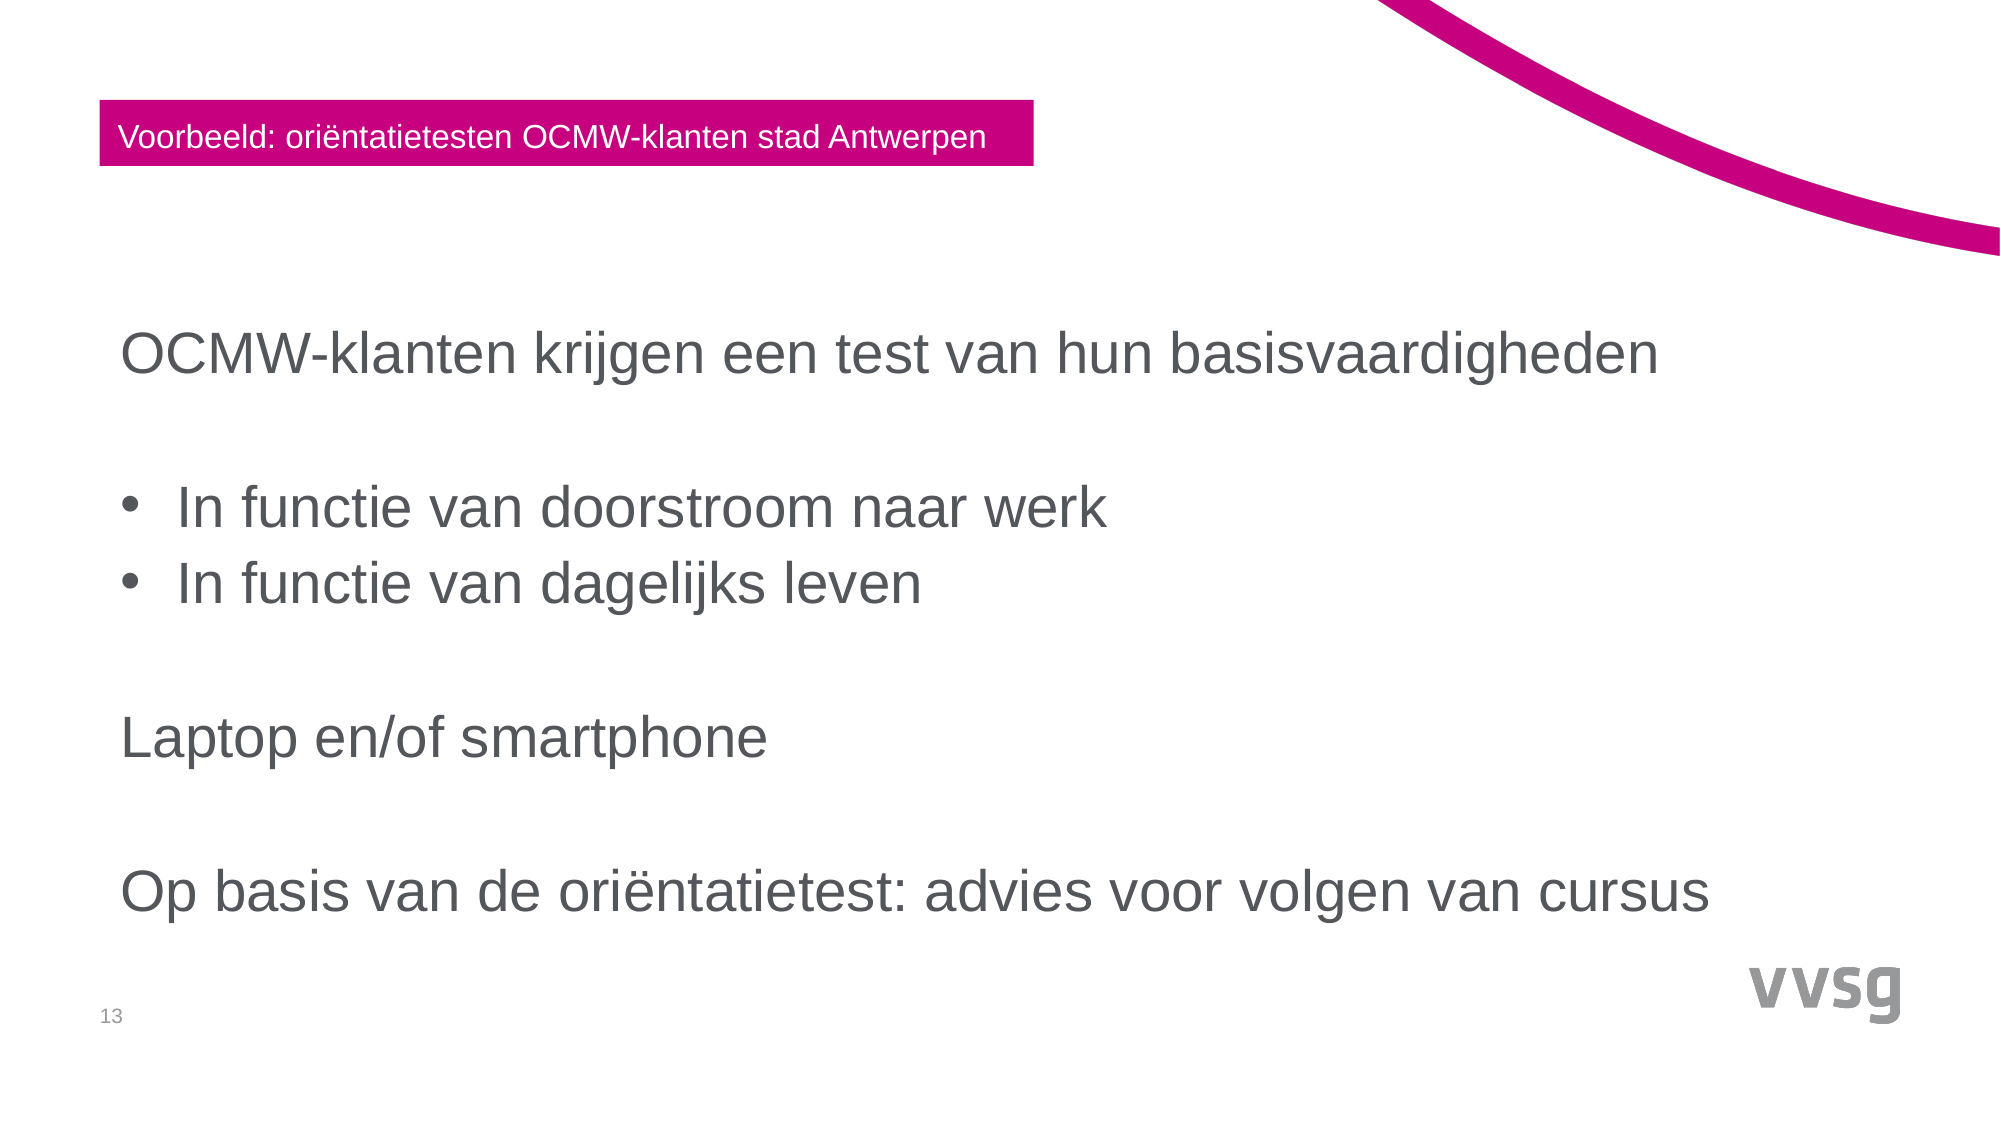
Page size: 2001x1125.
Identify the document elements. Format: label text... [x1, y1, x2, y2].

picture [1376, 0, 2000, 256]
slide_number 13 [99, 1002, 142, 1125]
list Voorbeeld: oriëntatietesten OCMW-klanten stad Antwerpen [99, 99, 1034, 166]
list OCMW-klanten krijgen een test van hun basisvaardigheden In functie van doorstroom naar werk In functie van dagelijks leven Laptop en/of smartphone Op basis van de oriëntatietest: advies voor volgen van cursus [120, 308, 1901, 1025]
